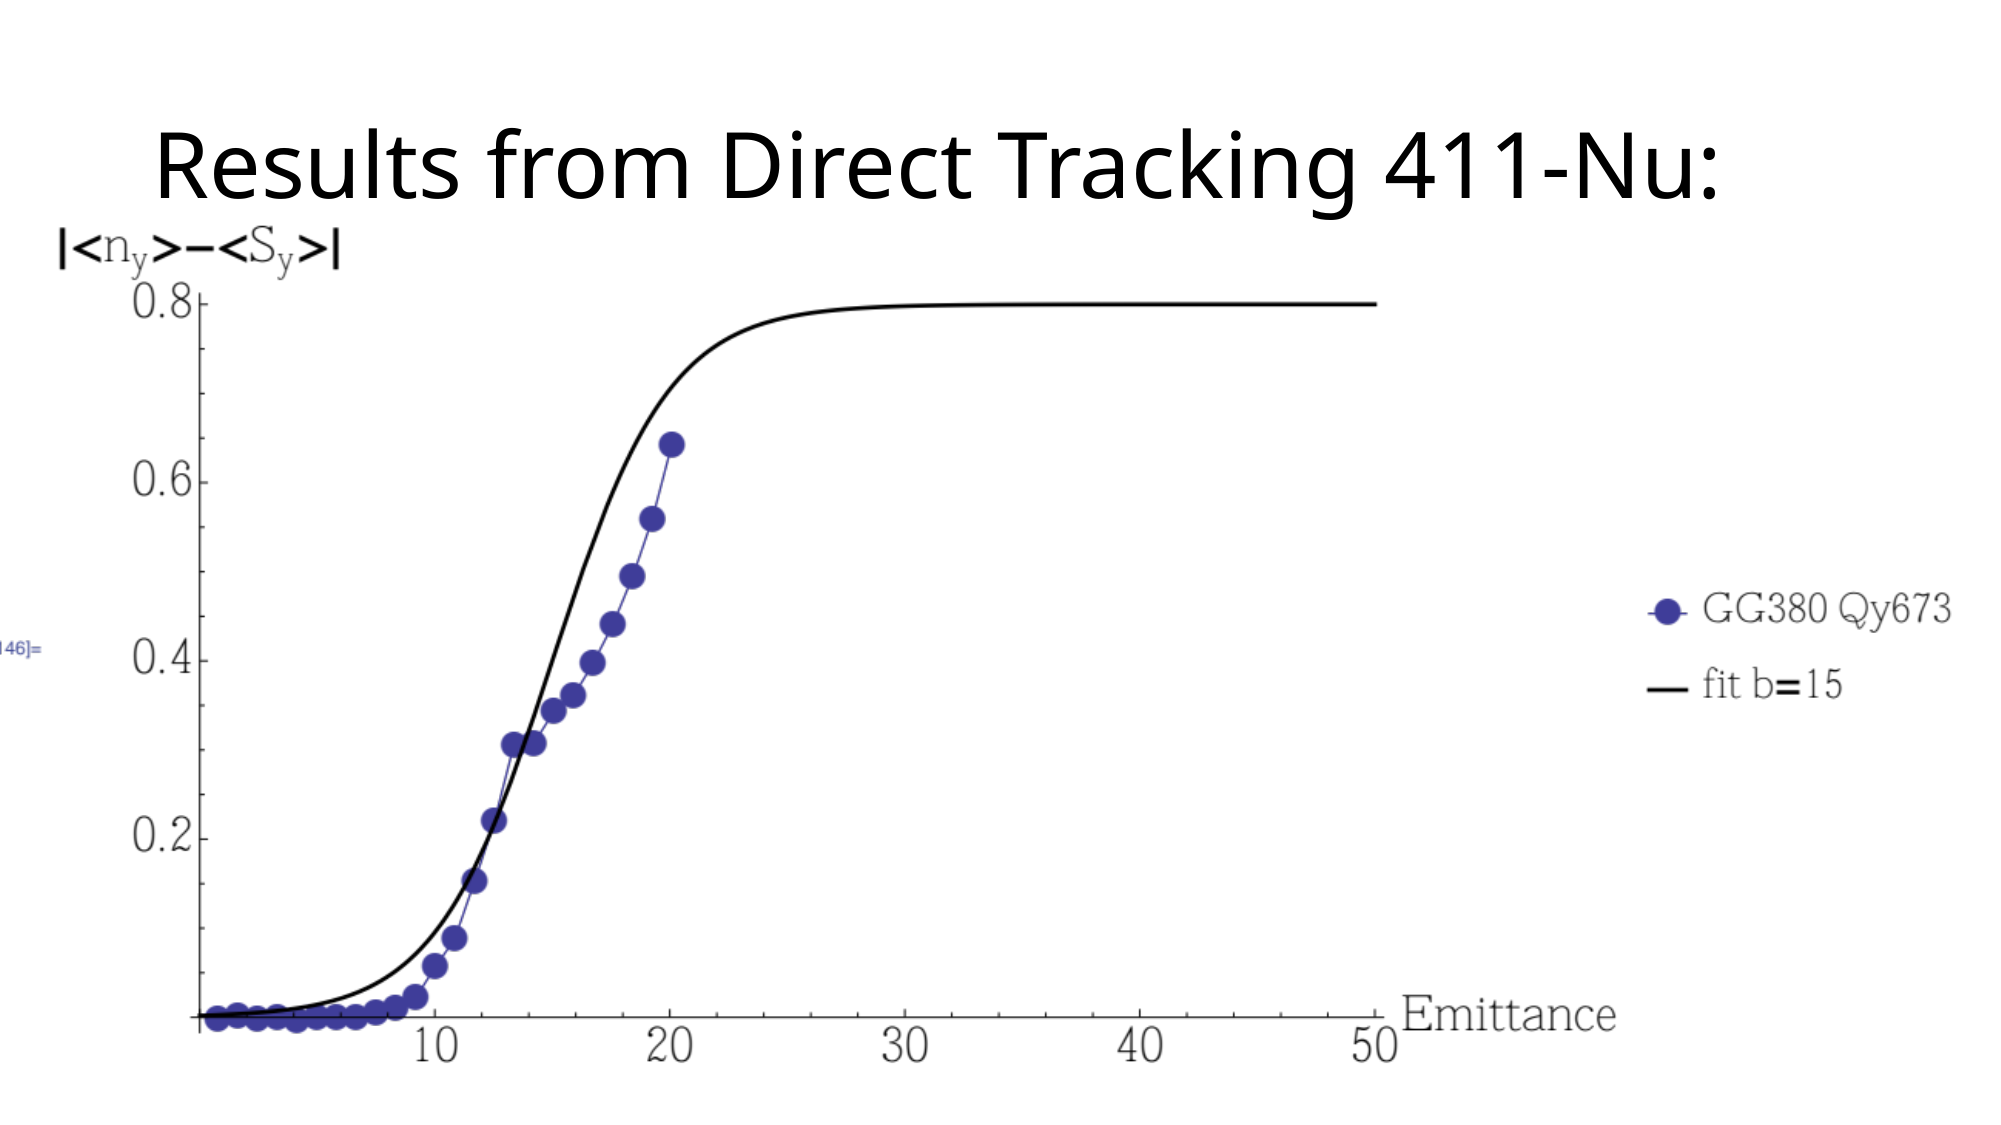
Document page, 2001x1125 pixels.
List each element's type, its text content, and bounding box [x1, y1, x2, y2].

title Results from Direct Tracking 411-Nu: [137, 59, 1863, 223]
picture [0, 223, 1961, 1074]
